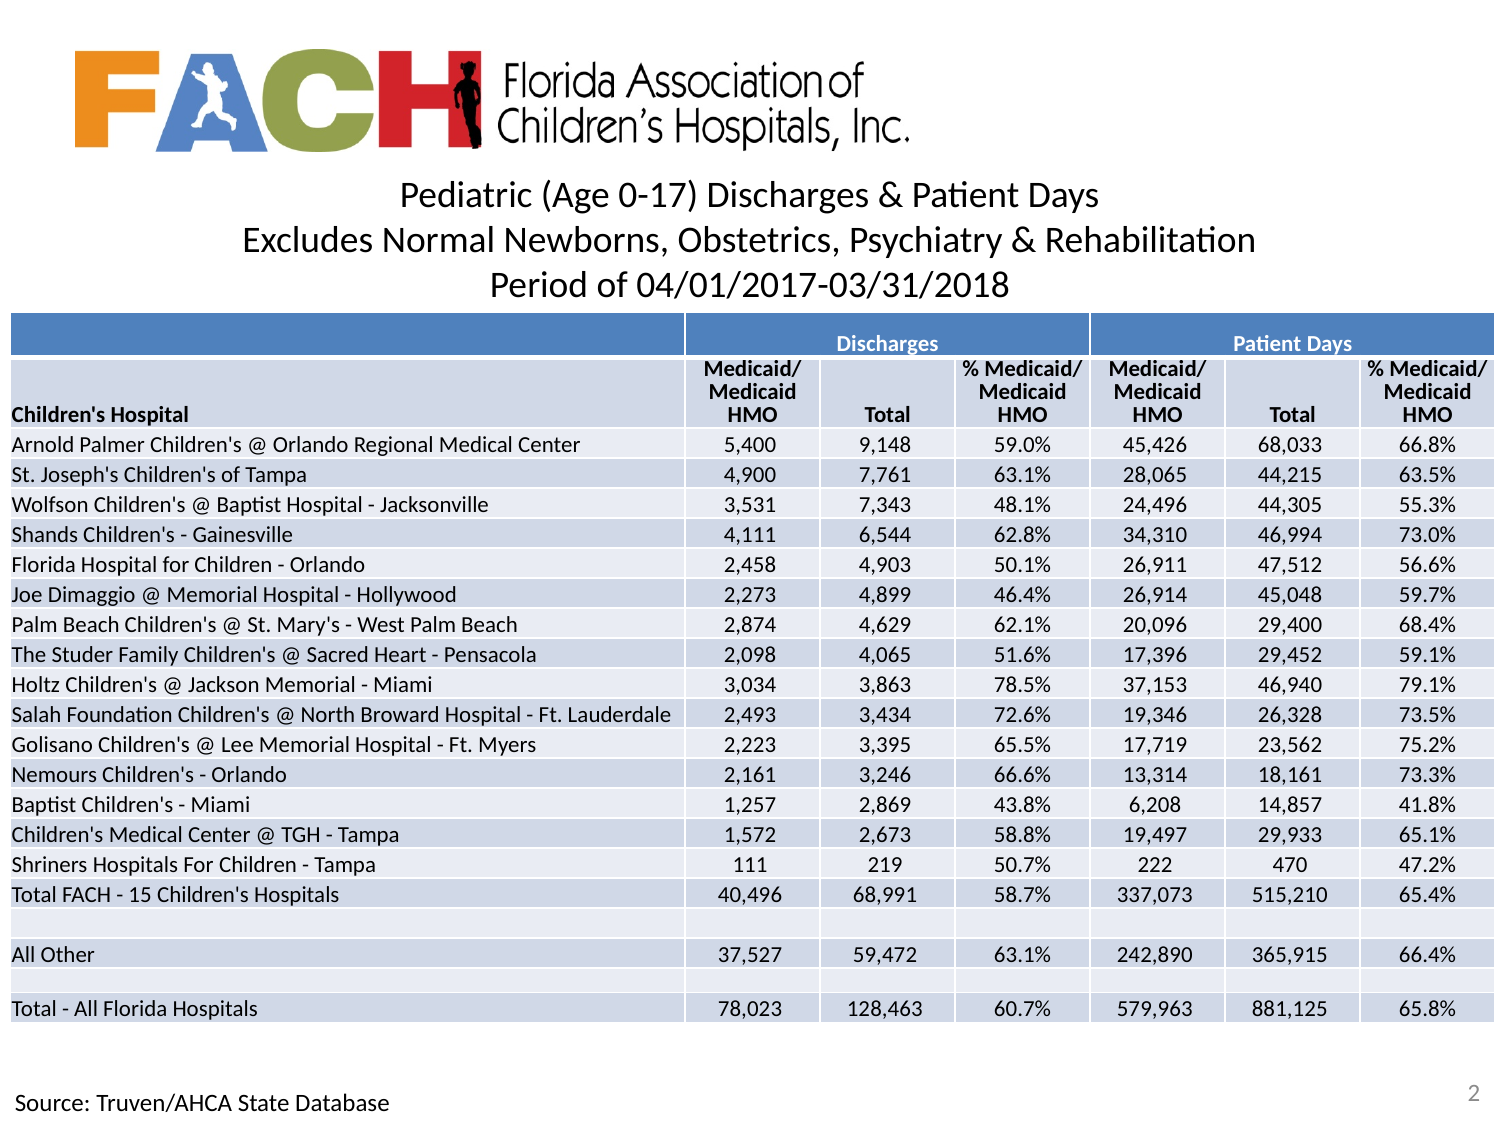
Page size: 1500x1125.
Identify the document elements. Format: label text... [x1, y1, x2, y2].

table_cell 2,874 [686, 609, 819, 637]
table_cell 46.4% [956, 579, 1089, 607]
table_cell 47.2% [1361, 849, 1494, 877]
table_cell Medicaid/ Medicaid HMO [686, 360, 819, 427]
table_cell 7,761 [821, 459, 954, 487]
table_cell Shands Children's - Gainesville [11, 519, 684, 547]
table_cell 3,034 [686, 669, 819, 697]
table_cell 73.3% [1361, 759, 1494, 787]
table_cell 47,512 [1226, 549, 1359, 577]
table_cell 41.8% [1361, 789, 1494, 817]
table_cell 6,208 [1091, 789, 1224, 817]
table_cell 1,572 [686, 819, 819, 847]
table_cell 65.4% [1361, 879, 1494, 907]
table_cell 4,065 [821, 639, 954, 667]
table_cell 4,899 [821, 579, 954, 607]
table_cell [11, 909, 684, 937]
table_cell 63.5% [1361, 459, 1494, 487]
table_cell 79.1% [1361, 669, 1494, 697]
table_cell 75.2% [1361, 729, 1494, 757]
table_cell 59.1% [1361, 639, 1494, 667]
table_cell 34,310 [1091, 519, 1224, 547]
table_cell 65.8% [1361, 993, 1494, 1022]
table_cell 66.8% [1361, 429, 1494, 457]
table_cell [1091, 969, 1224, 992]
table_cell [11, 969, 684, 992]
table_header Patient Days [1091, 313, 1494, 355]
table_cell 13,314 [1091, 759, 1224, 787]
table_cell 2,273 [686, 579, 819, 607]
table_cell % Medicaid/ Medicaid HMO [1361, 360, 1494, 427]
table_cell 60.7% [956, 993, 1089, 1022]
table_cell 59.0% [956, 429, 1089, 457]
table_cell 26,328 [1226, 699, 1359, 727]
table_cell Baptist Children's - Miami [11, 789, 684, 817]
table_cell 2,458 [686, 549, 819, 577]
text_box Source: Truven/AHCA State Database [0, 1079, 563, 1125]
table_cell [1361, 969, 1494, 992]
table_cell 19,497 [1091, 819, 1224, 847]
table_cell [1361, 909, 1494, 937]
table_cell Holtz Children's @ Jackson Memorial - Miami [11, 669, 684, 697]
table_cell 66.4% [1361, 939, 1494, 967]
table_cell 1,257 [686, 789, 819, 817]
table_cell 72.6% [956, 699, 1089, 727]
table_cell 242,890 [1091, 939, 1224, 967]
table_cell Florida Hospital for Children - Orlando [11, 549, 684, 577]
table_cell 3,531 [686, 489, 819, 517]
table_cell Children's Medical Center @ TGH - Tampa [11, 819, 684, 847]
table_cell 29,400 [1226, 609, 1359, 637]
table_cell 68.4% [1361, 609, 1494, 637]
table_cell 470 [1226, 849, 1359, 877]
table_cell 18,161 [1226, 759, 1359, 787]
table_cell 2,098 [686, 639, 819, 667]
table_cell 6,544 [821, 519, 954, 547]
table_cell Joe Dimaggio @ Memorial Hospital - Hollywood [11, 579, 684, 607]
table_cell 44,305 [1226, 489, 1359, 517]
table_cell 56.6% [1361, 549, 1494, 577]
table_cell 50.1% [956, 549, 1089, 577]
table_cell 111 [686, 849, 819, 877]
table_cell 63.1% [956, 939, 1089, 967]
table_cell 43.8% [956, 789, 1089, 817]
table_cell 219 [821, 849, 954, 877]
table_cell 515,210 [1226, 879, 1359, 907]
table_cell 7,343 [821, 489, 954, 517]
table_header Discharges [686, 313, 1089, 355]
table_cell 17,719 [1091, 729, 1224, 757]
table_cell 23,562 [1226, 729, 1359, 757]
table_cell Total FACH - 15 Children's Hospitals [11, 879, 684, 907]
table_cell 19,346 [1091, 699, 1224, 727]
table_cell 5,400 [686, 429, 819, 457]
table_cell 58.8% [956, 819, 1089, 847]
table_cell 50.7% [956, 849, 1089, 877]
table_cell Golisano Children's @ Lee Memorial Hospital - Ft. Myers [11, 729, 684, 757]
table_cell [956, 969, 1089, 992]
table_cell 9,148 [821, 429, 954, 457]
table_cell 62.1% [956, 609, 1089, 637]
table_cell 2,493 [686, 699, 819, 727]
table_cell 2,869 [821, 789, 954, 817]
table_cell Medicaid/ Medicaid HMO [1091, 360, 1224, 427]
table_cell 2,223 [686, 729, 819, 757]
table_cell 51.6% [956, 639, 1089, 667]
table_cell 65.1% [1361, 819, 1494, 847]
table_cell 62.8% [956, 519, 1089, 547]
table_cell [1226, 969, 1359, 992]
table_cell [1091, 909, 1224, 937]
table_cell Shriners Hospitals For Children - Tampa [11, 849, 684, 877]
table_cell 73.5% [1361, 699, 1494, 727]
table_cell Wolfson Children's @ Baptist Hospital - Jacksonville [11, 489, 684, 517]
table_cell 44,215 [1226, 459, 1359, 487]
table_cell 4,903 [821, 549, 954, 577]
table_cell 68,033 [1226, 429, 1359, 457]
table_cell 59,472 [821, 939, 954, 967]
table_cell 65.5% [956, 729, 1089, 757]
table_cell 45,048 [1226, 579, 1359, 607]
table_cell % Medicaid/ Medicaid HMO [956, 360, 1089, 427]
table_cell All Other [11, 939, 684, 967]
table_cell Total - All Florida Hospitals [11, 993, 684, 1022]
table_cell 222 [1091, 849, 1224, 877]
table_cell [956, 909, 1089, 937]
table_cell 78,023 [686, 993, 819, 1022]
table_cell 29,933 [1226, 819, 1359, 847]
table_cell St. Joseph's Children's of Tampa [11, 459, 684, 487]
table_cell Palm Beach Children's @ St. Mary's - West Palm Beach [11, 609, 684, 637]
table_cell Arnold Palmer Children's @ Orlando Regional Medical Center [11, 429, 684, 457]
table_cell 3,434 [821, 699, 954, 727]
table_cell 58.7% [956, 879, 1089, 907]
table_cell 73.0% [1361, 519, 1494, 547]
table_cell 37,153 [1091, 669, 1224, 697]
table_cell The Studer Family Children's @ Sacred Heart - Pensacola [11, 639, 684, 667]
table_cell 337,073 [1091, 879, 1224, 907]
table_cell Total [821, 360, 954, 427]
table_header [11, 313, 684, 355]
table_cell Nemours Children's - Orlando [11, 759, 684, 787]
table_cell [686, 969, 819, 992]
table_cell 579,963 [1091, 993, 1224, 1022]
table_cell 29,452 [1226, 639, 1359, 667]
table_cell 24,496 [1091, 489, 1224, 517]
table_cell 26,914 [1091, 579, 1224, 607]
table_cell 48.1% [956, 489, 1089, 517]
table_cell 55.3% [1361, 489, 1494, 517]
picture [74, 49, 909, 152]
table_cell 20,096 [1091, 609, 1224, 637]
table_cell 66.6% [956, 759, 1089, 787]
table_cell 17,396 [1091, 639, 1224, 667]
table_cell 4,900 [686, 459, 819, 487]
table_cell 3,246 [821, 759, 954, 787]
table_cell 881,125 [1226, 993, 1359, 1022]
slide_number 2 [1145, 1061, 1496, 1122]
text_box Pediatric (Age 0-17) Discharges & Patient Days Excludes Normal Newborns, Obstetrics, Psychiatry & Rehabilitation Period of 04/01/2017-03/31/2018 [149, 162, 1350, 313]
table_cell 2,161 [686, 759, 819, 787]
table_cell Total [1226, 360, 1359, 427]
table_cell 4,629 [821, 609, 954, 637]
table_cell 26,911 [1091, 549, 1224, 577]
table_cell [821, 969, 954, 992]
table_cell 59.7% [1361, 579, 1494, 607]
table_cell 46,940 [1226, 669, 1359, 697]
table_cell 40,496 [686, 879, 819, 907]
table_cell 3,863 [821, 669, 954, 697]
table_cell 128,463 [821, 993, 954, 1022]
table_cell 2,673 [821, 819, 954, 847]
table_cell 63.1% [956, 459, 1089, 487]
table_cell 4,111 [686, 519, 819, 547]
table_cell 14,857 [1226, 789, 1359, 817]
table_cell 37,527 [686, 939, 819, 967]
table_cell 68,991 [821, 879, 954, 907]
table_cell [821, 909, 954, 937]
table_cell 46,994 [1226, 519, 1359, 547]
table_cell Salah Foundation Children's @ North Broward Hospital - Ft. Lauderdale [11, 699, 684, 727]
table_cell 3,395 [821, 729, 954, 757]
table_cell [686, 909, 819, 937]
table_cell Children's Hospital [11, 360, 684, 427]
table_cell 78.5% [956, 669, 1089, 697]
table_cell 28,065 [1091, 459, 1224, 487]
table_cell [1226, 909, 1359, 937]
table_cell 365,915 [1226, 939, 1359, 967]
table_cell 45,426 [1091, 429, 1224, 457]
